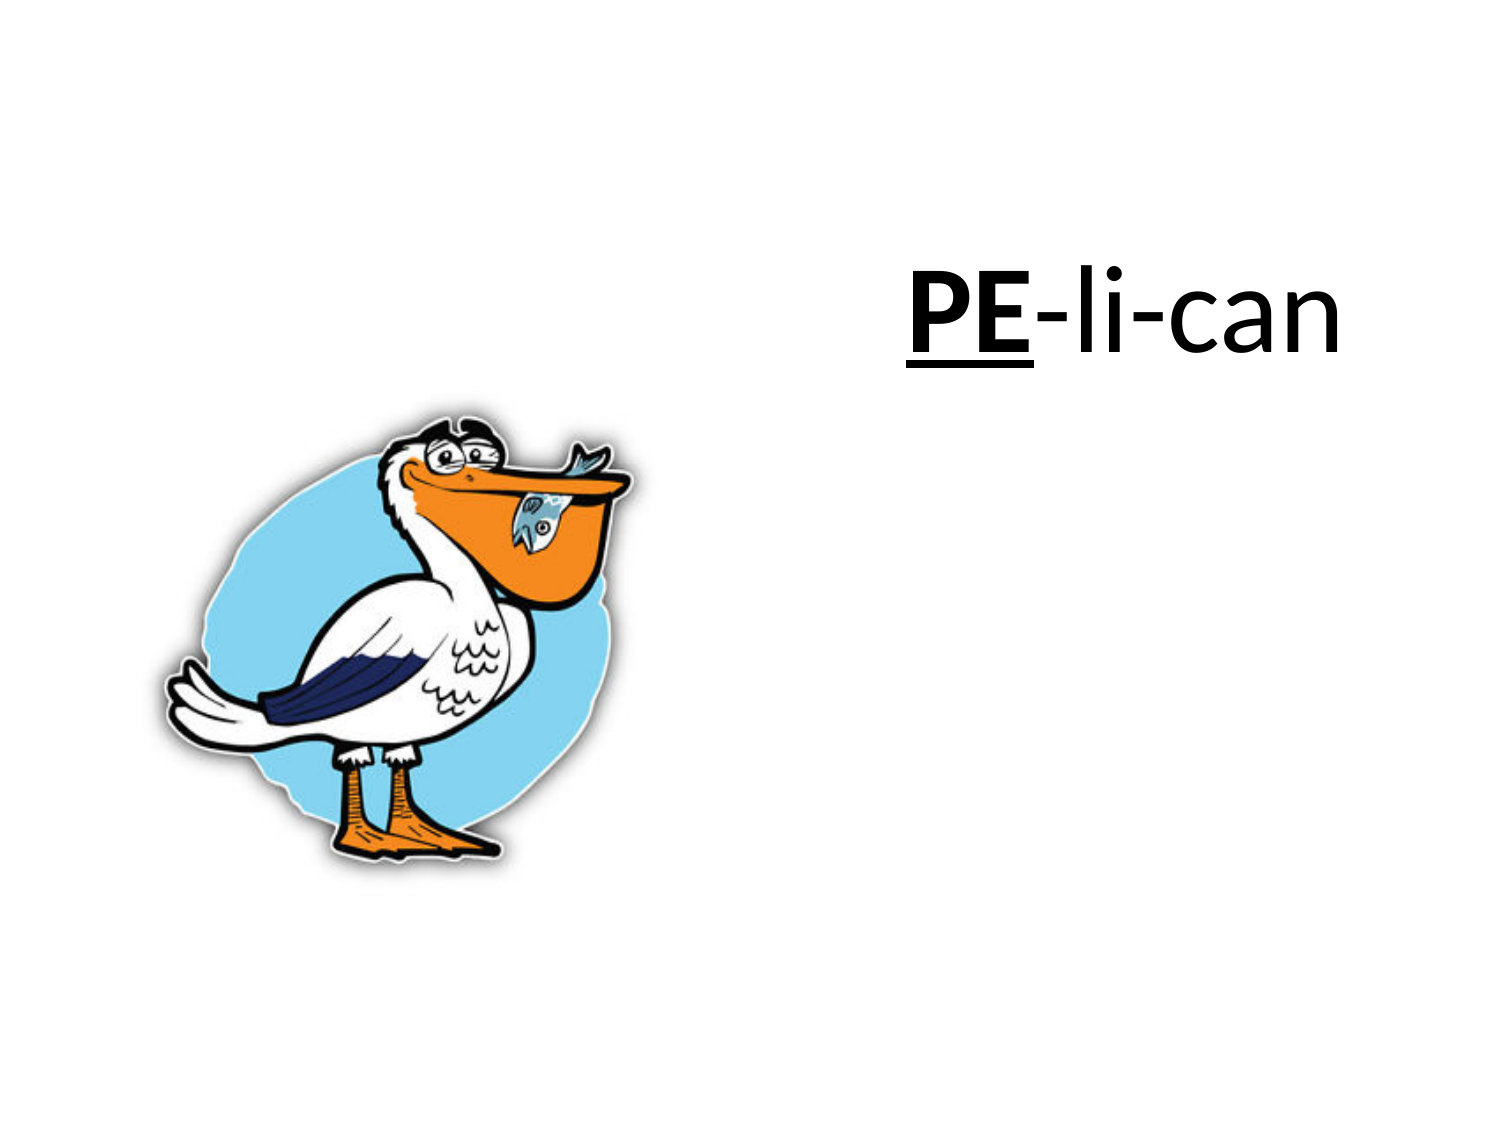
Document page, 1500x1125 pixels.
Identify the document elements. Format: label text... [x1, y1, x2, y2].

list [135, 385, 664, 897]
text_box PE-li-can [891, 219, 1388, 385]
